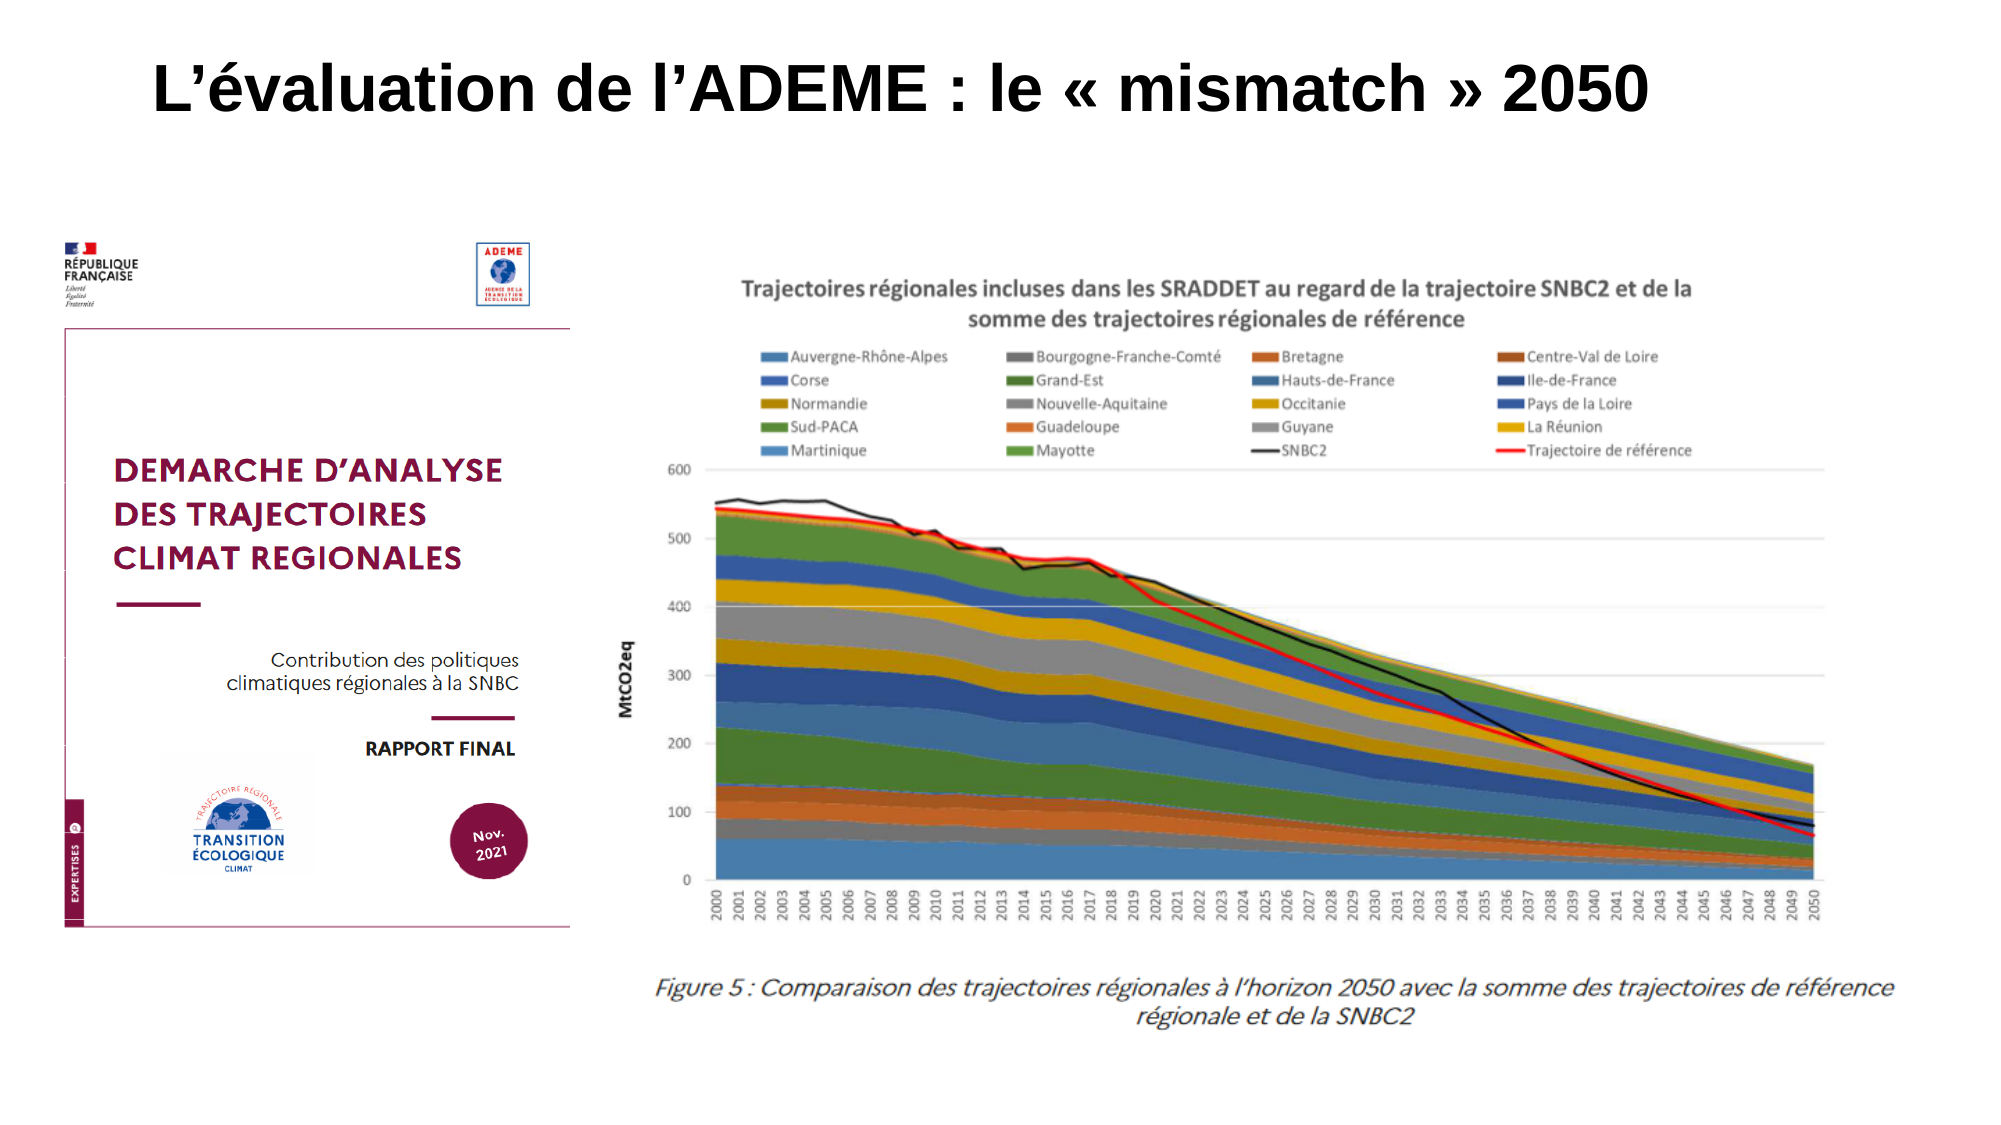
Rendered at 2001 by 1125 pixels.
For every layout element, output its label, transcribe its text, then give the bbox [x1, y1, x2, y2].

title L’évaluation de l’ADEME : le « mismatch » 2050 [137, 59, 1802, 120]
picture [45, 227, 1980, 1041]
